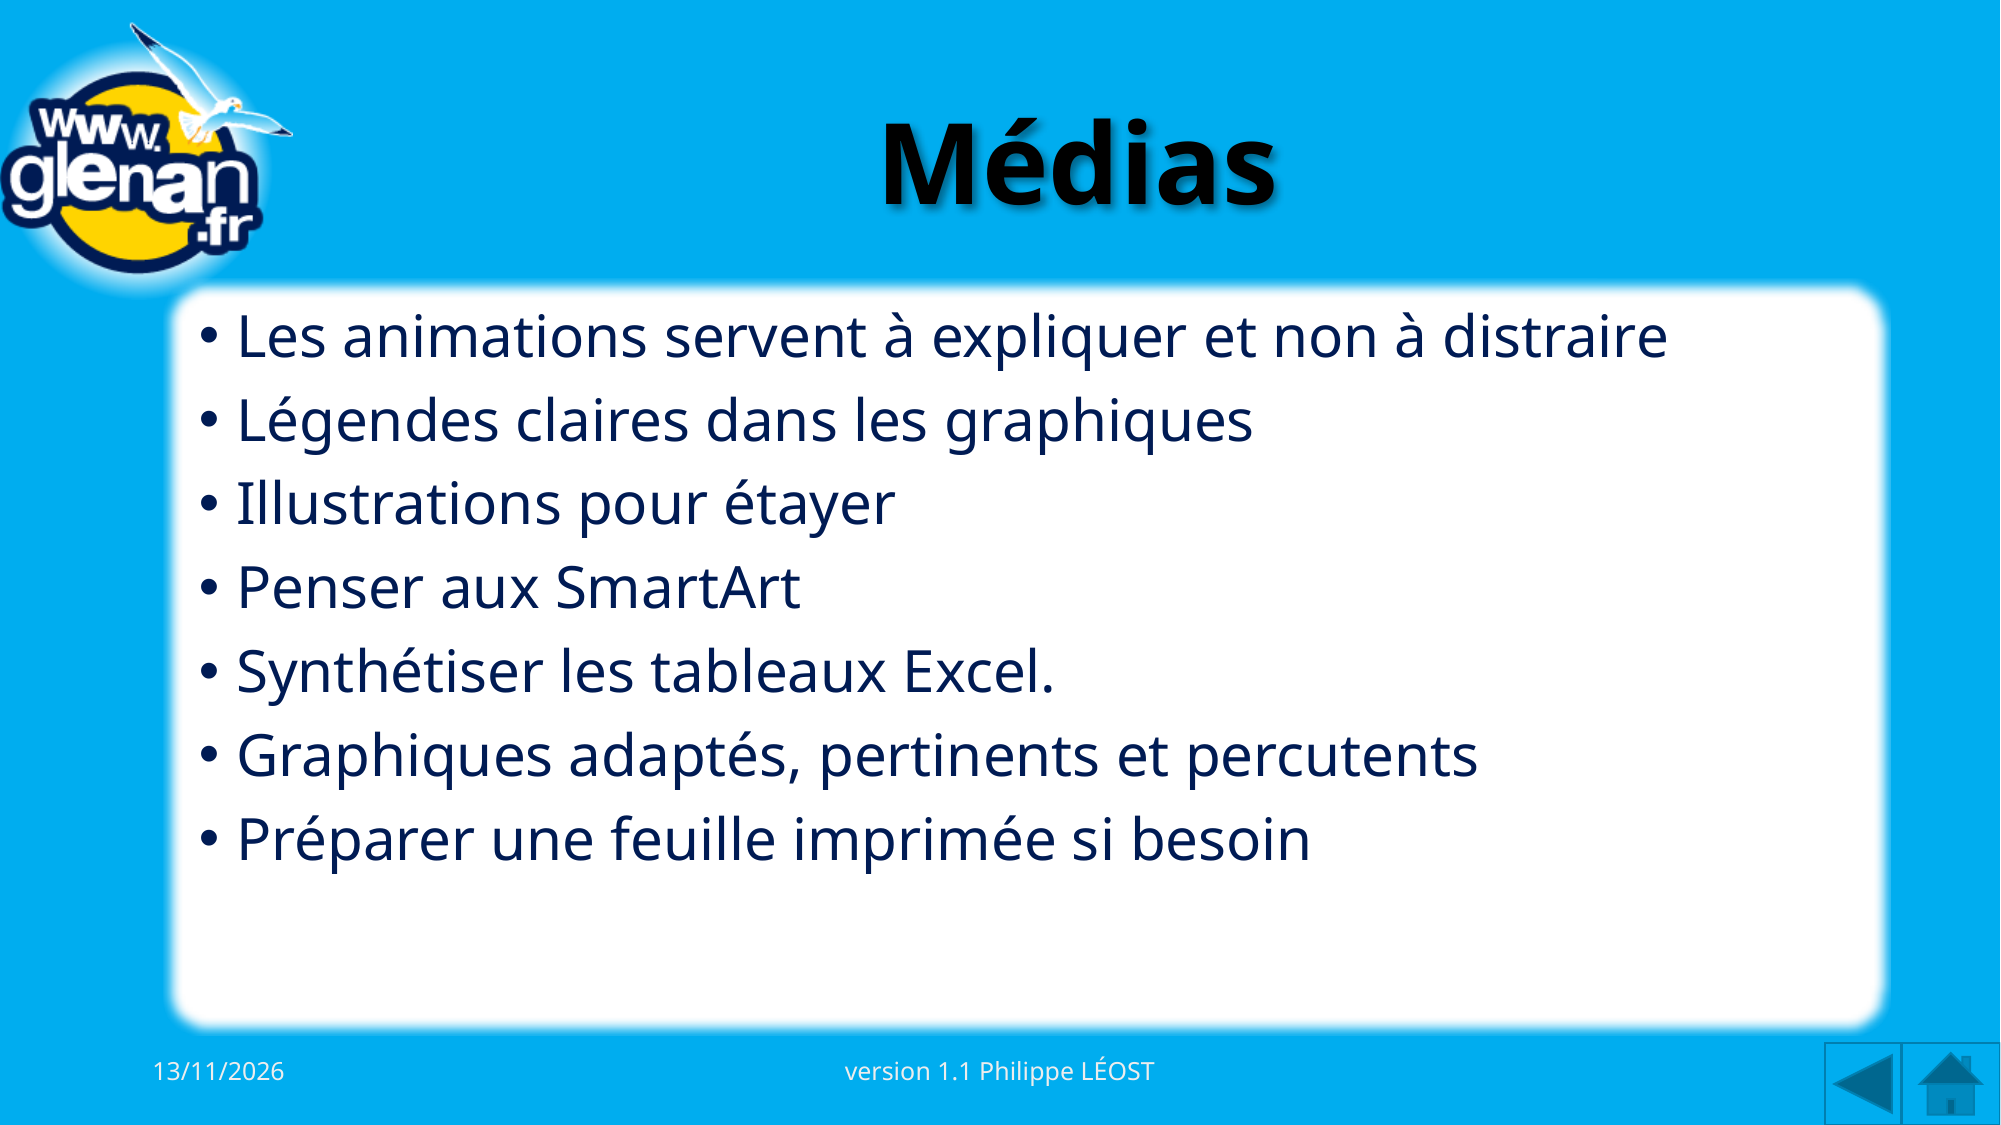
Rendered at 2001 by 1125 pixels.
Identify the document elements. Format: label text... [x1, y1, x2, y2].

footer version 1.1 Philippe LÉOST [662, 1042, 1338, 1103]
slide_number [137, 1042, 588, 1103]
list Les animations servent à expliquer et non à distraire Légendes claires dans les graphiques Illustrations pour étayer Penser aux SmartArt Synthétiser les tableaux Excel. Graphiques adaptés, pertinents et percutents Préparer une feuille imprimée si besoin [183, 299, 1863, 1014]
title Médias [292, 59, 1863, 278]
picture [0, 23, 292, 296]
